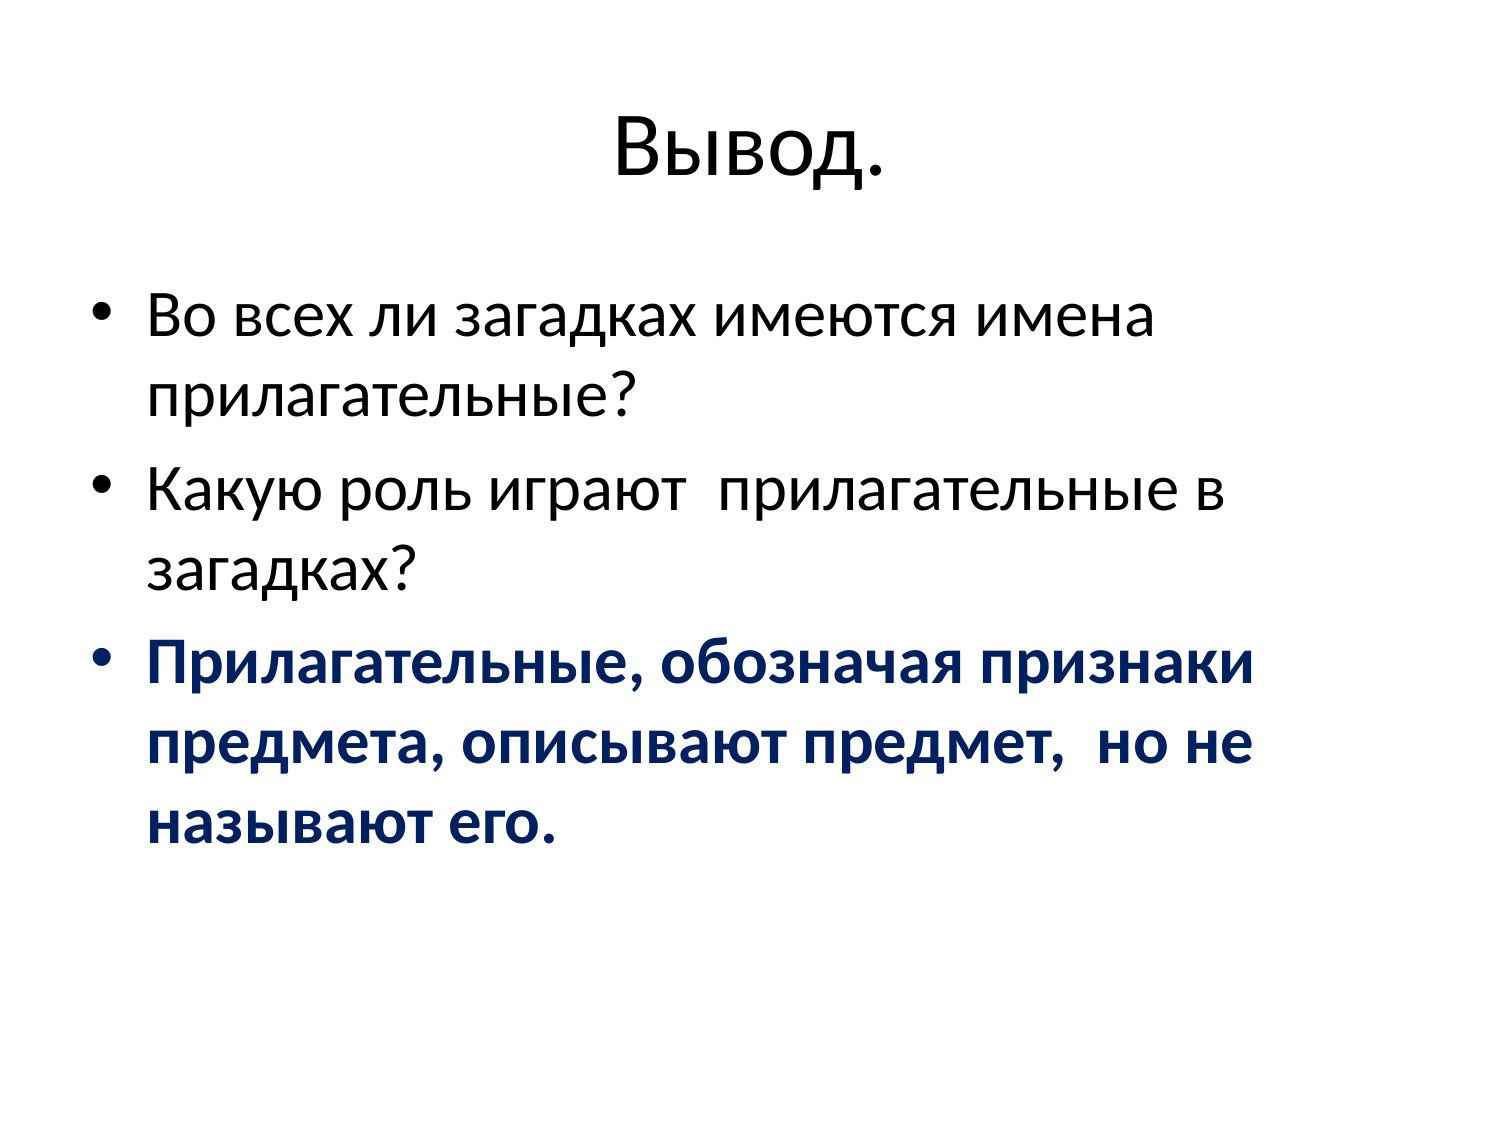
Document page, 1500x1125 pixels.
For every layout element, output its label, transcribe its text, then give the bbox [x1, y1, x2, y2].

list Во всех ли загадках имеются имена прилагательные? Какую роль играют прилагательные в загадках? Прилагательные, обозначая признаки предмета, описывают предмет, но не называют его. [75, 262, 1425, 1005]
title Вывод. [75, 45, 1425, 233]
